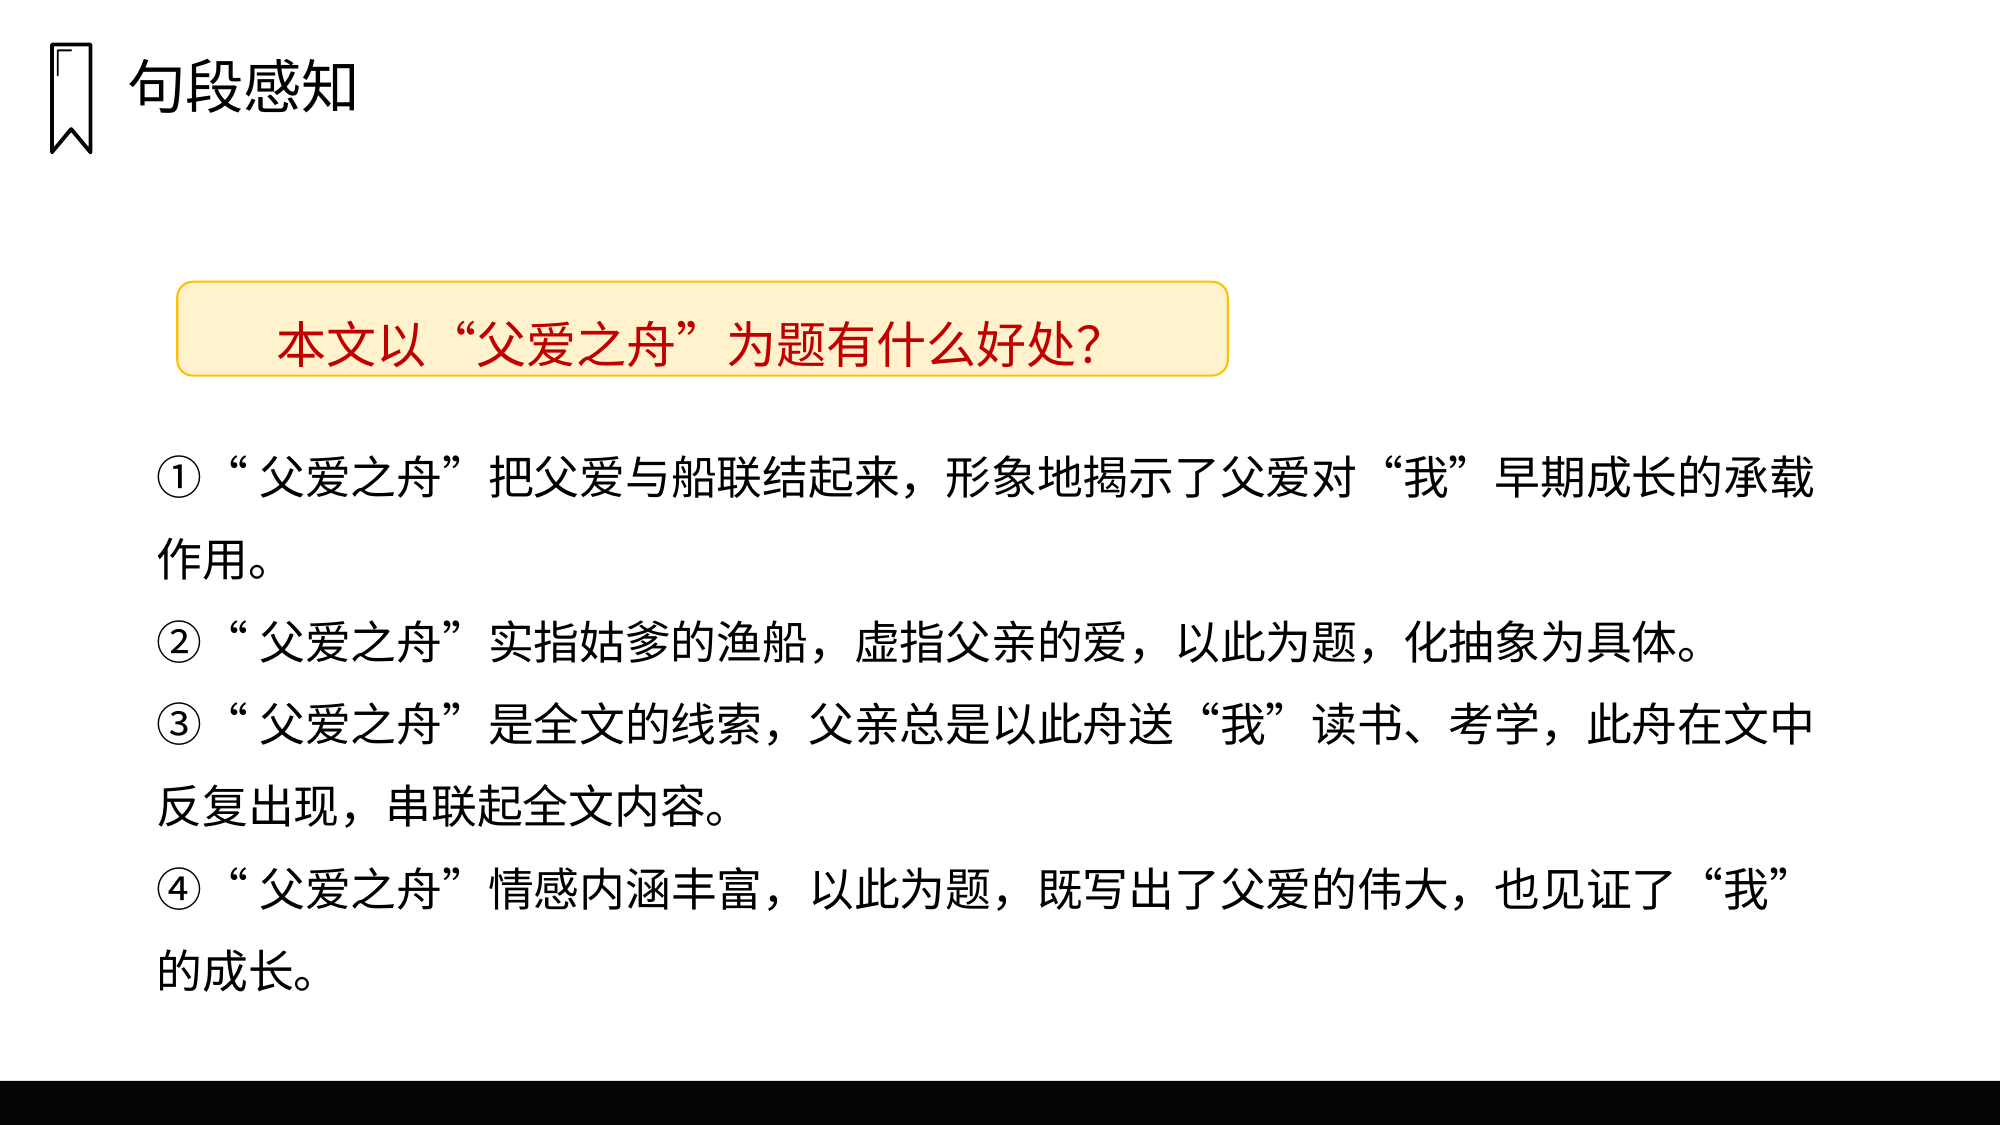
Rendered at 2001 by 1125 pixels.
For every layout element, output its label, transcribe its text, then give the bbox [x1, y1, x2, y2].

text_box 句段感知 [112, 42, 375, 128]
text_box ①“父爱之舟”把父爱与船联结起来，形象地揭示了父爱对“我”早期成长的承载作用。 ②“父爱之舟”实指姑爹的渔船，虚指父亲的爱，以此为题，化抽象为具体。 ③“父爱之舟”是全文的线索，父亲总是以此舟送“我”读书、考学，此舟在文中反复出现，串联起全文内容。 ④“父爱之舟”情感内涵丰富，以此为题，既写出了父爱的伟大，也见证了“我”的成长。 [142, 413, 1850, 1006]
text_box 本文以“父爱之舟”为题有什么好处？ [176, 280, 1229, 377]
